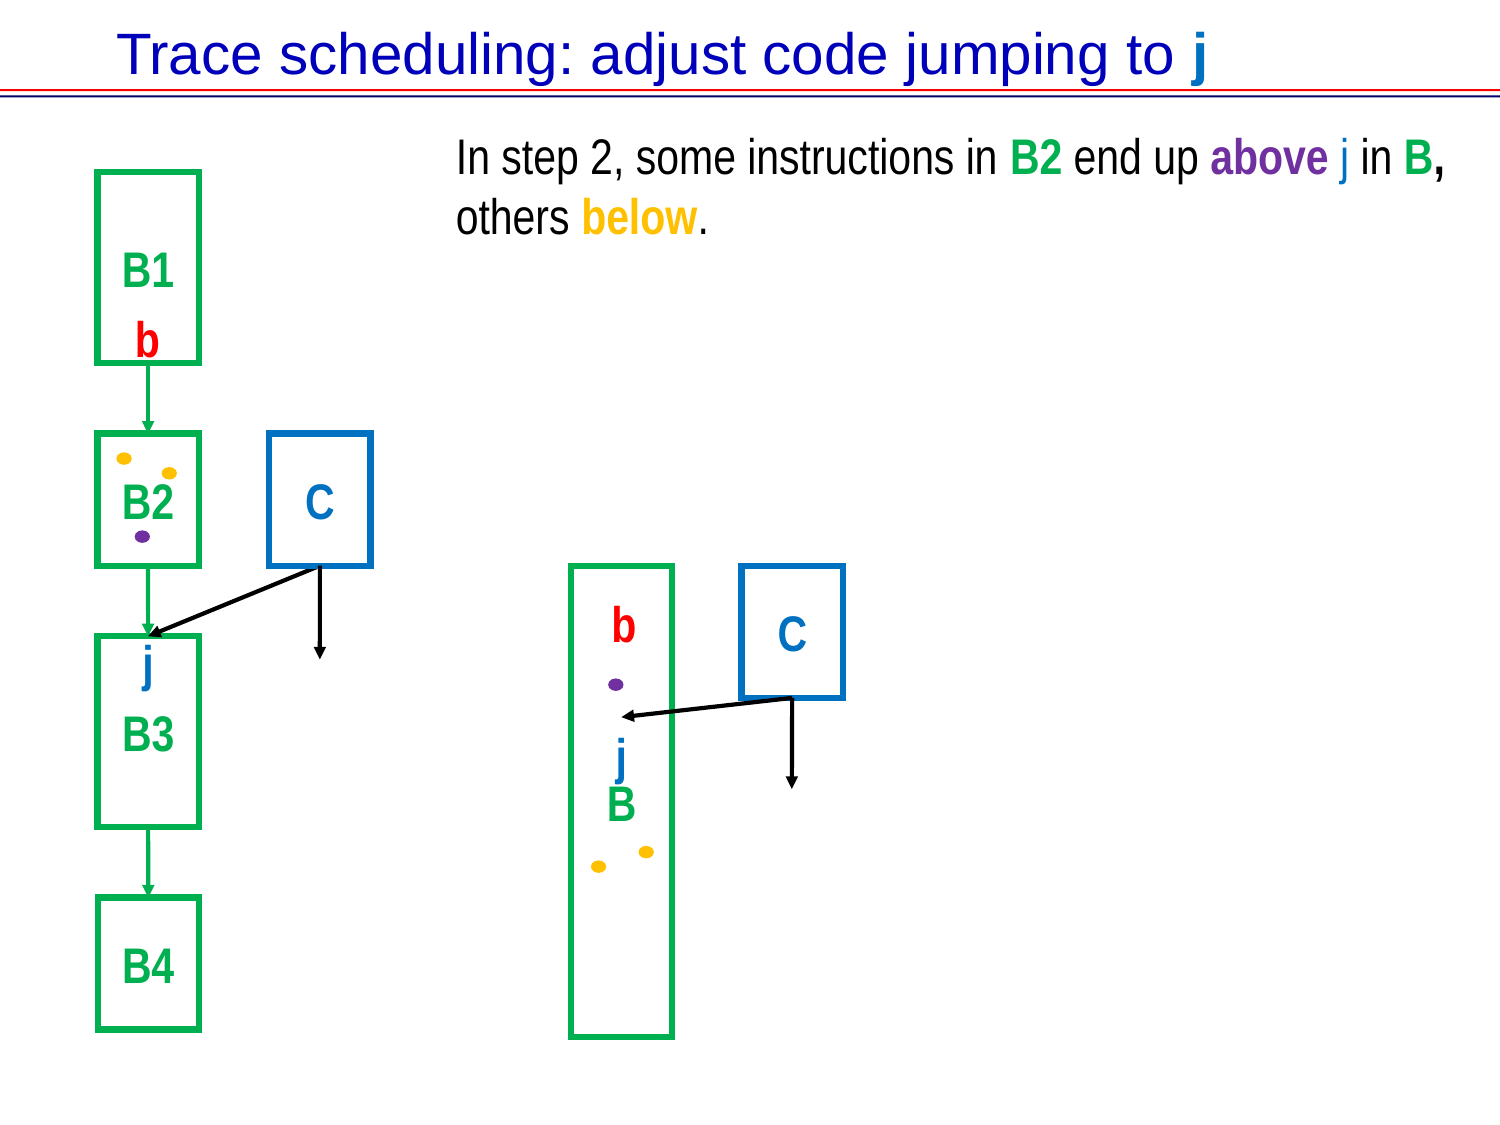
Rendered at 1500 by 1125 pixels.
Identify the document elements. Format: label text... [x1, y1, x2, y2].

text_box [116, 452, 132, 465]
text_box j [127, 624, 169, 700]
text_box B1 [97, 171, 199, 363]
title Trace scheduling: adjust code jumping to j [101, 14, 1399, 88]
text_box b [119, 299, 175, 375]
text_box In step 2, some instructions in B2 end up above j in B, others below. [441, 117, 1487, 253]
text_box B4 [97, 897, 199, 1030]
text_box C [269, 433, 371, 566]
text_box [570, 565, 843, 1038]
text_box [147, 565, 319, 637]
text_box B3 [97, 636, 199, 827]
text_box B2 [97, 433, 199, 566]
text_box [161, 467, 177, 480]
text_box [134, 530, 151, 543]
